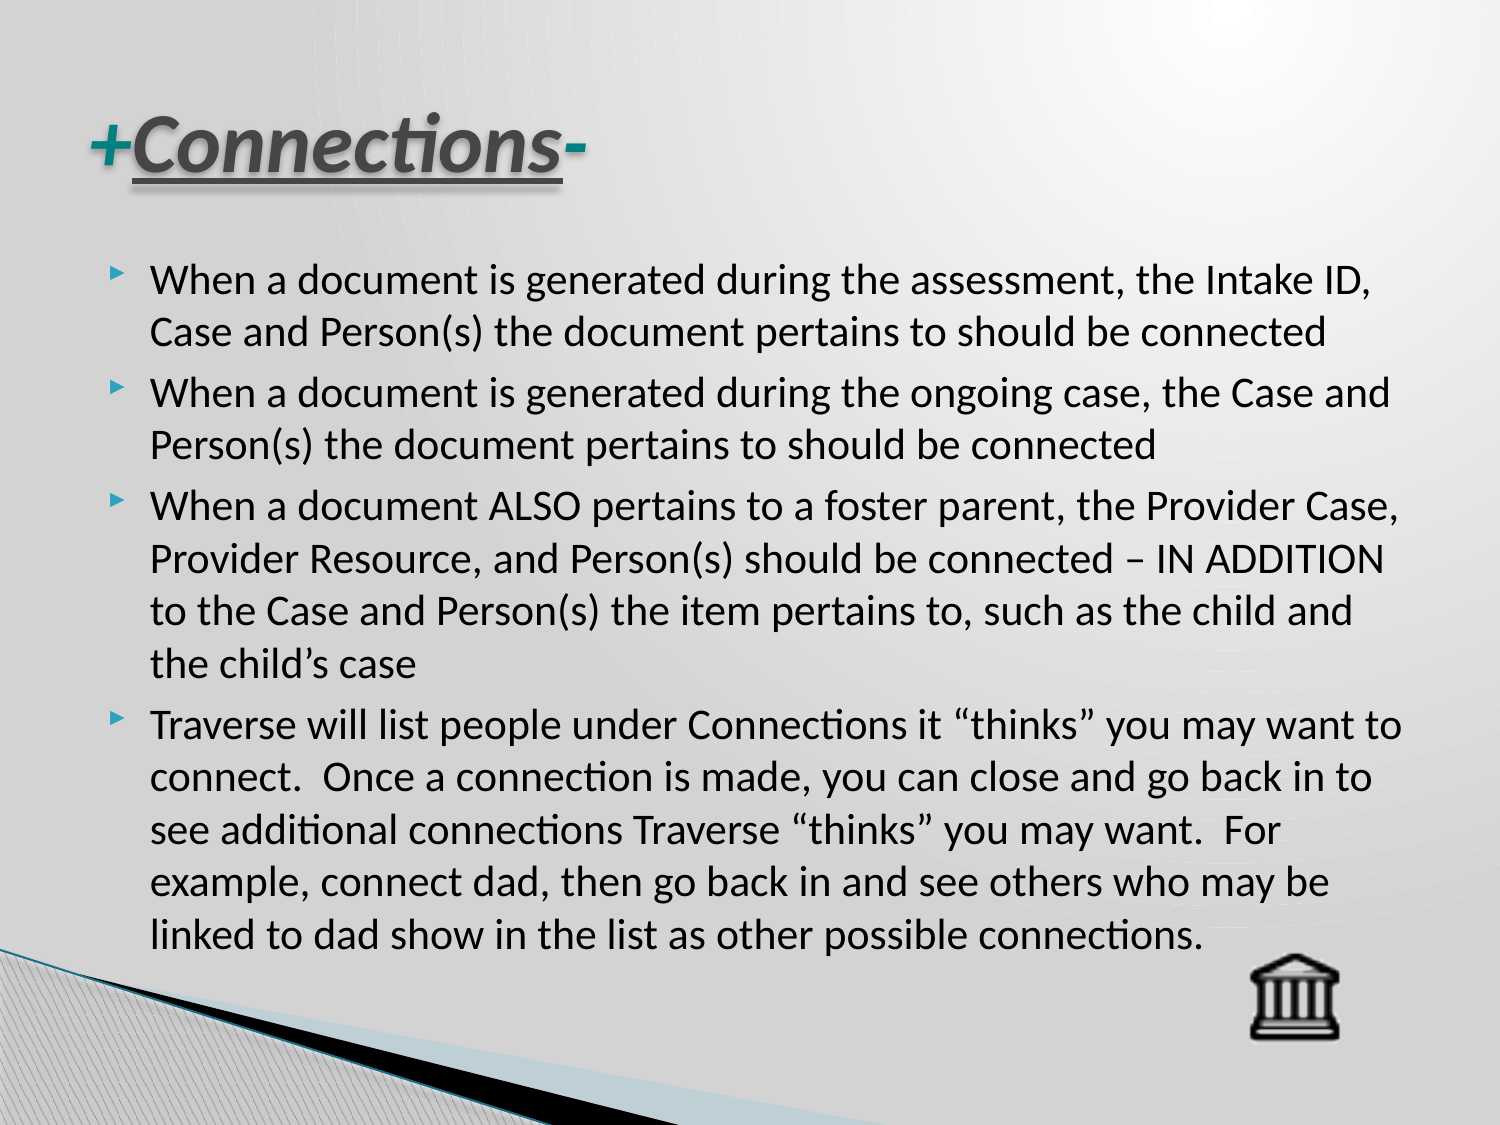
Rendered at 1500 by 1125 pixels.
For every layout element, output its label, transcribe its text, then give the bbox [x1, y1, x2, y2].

title +Connections- [75, 45, 1425, 233]
picture [1224, 924, 1388, 1078]
list When a document is generated during the assessment, the Intake ID, Case and Person(s) the document pertains to should be connected When a document is generated during the ongoing case, the Case and Person(s) the document pertains to should be connected When a document ALSO pertains to a foster parent, the Provider Case, Provider Resource, and Person(s) should be connected – IN ADDITION to the Case and Person(s) the item pertains to, such as the child and the child’s case Traverse will list people under Connections it “thinks” you may want to connect. Once a connection is made, you can close and go back in to see additional connections Traverse “thinks” you may want. For example, connect dad, then go back in and see others who may be linked to dad show in the list as other possible connections. [75, 243, 1425, 986]
